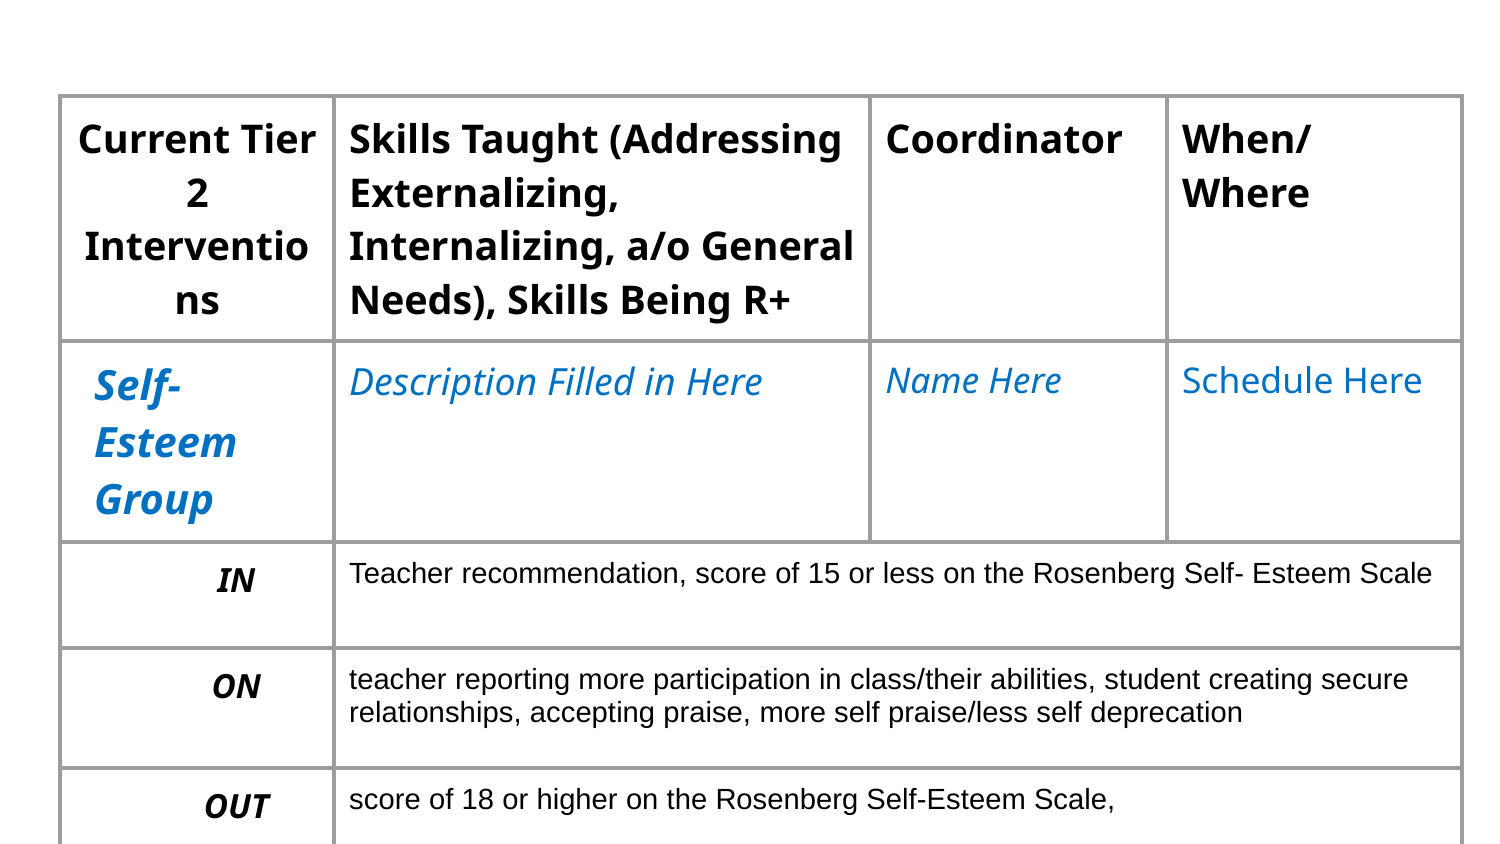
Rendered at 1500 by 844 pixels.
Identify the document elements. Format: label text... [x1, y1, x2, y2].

table_cell IN [62, 544, 332, 646]
table_header Coordinator [872, 98, 1165, 339]
table_cell Teacher recommendation, score of 15 or less on the Rosenberg Self- Esteem Scale [336, 544, 1460, 646]
table_header Skills Taught (Addressing Externalizing, Internalizing, a/o General Needs), Skills Being R+ [336, 98, 868, 339]
table_header Current Tier 2 Interventions [62, 98, 332, 339]
table_cell Schedule Here [1169, 343, 1460, 540]
table_cell ON [62, 650, 332, 766]
table_cell teacher reporting more participation in class/their abilities, student creating secure relationships, accepting praise, more self praise/less self deprecation [336, 650, 1460, 766]
table_header When/ Where [1169, 98, 1460, 339]
table_cell Description Filled in Here [336, 343, 868, 540]
table_cell Self-Esteem Group [62, 343, 332, 540]
table_cell OUT [62, 770, 332, 844]
table_cell Name Here [872, 343, 1165, 540]
table_cell score of 18 or higher on the Rosenberg Self-Esteem Scale, [336, 770, 1460, 844]
